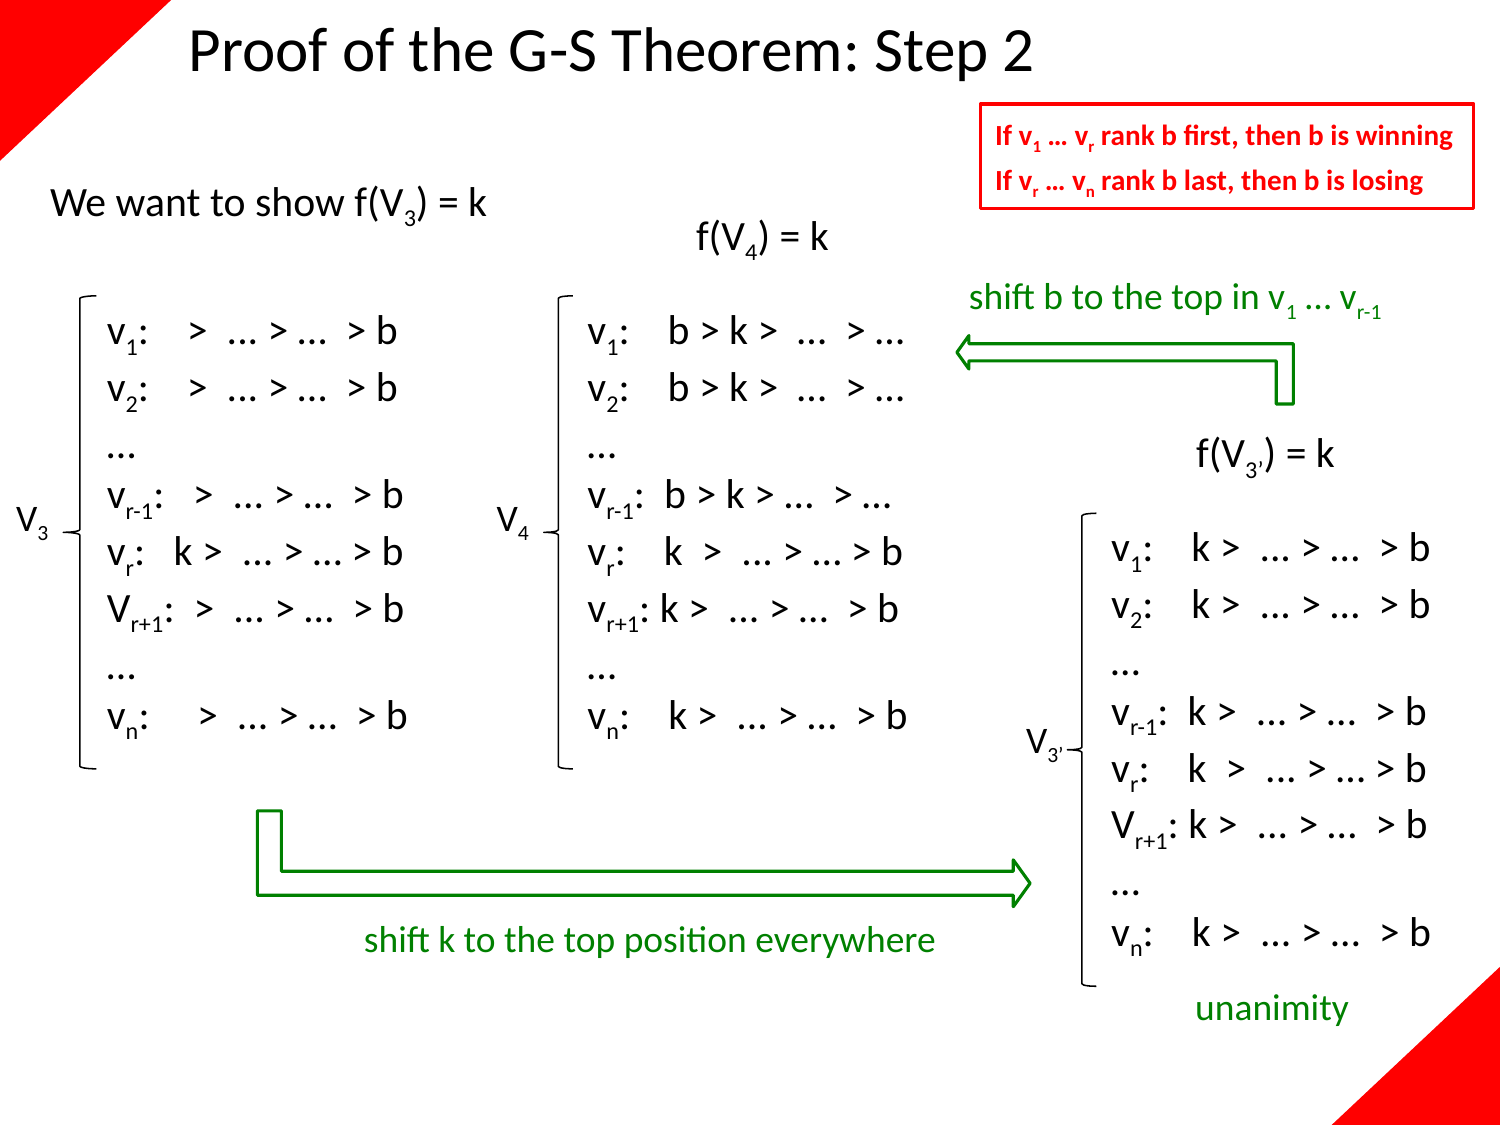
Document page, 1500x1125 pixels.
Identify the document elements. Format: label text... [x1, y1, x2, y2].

text_box shift k to the top position everywhere [349, 907, 952, 968]
text_box [64, 295, 97, 770]
text_box f(V4) = k [681, 201, 844, 273]
text_box f(V3’) = k [1181, 418, 1350, 491]
text_box V4 [481, 486, 544, 553]
text_box If v1 … vr rank b first, then b is winning If vr … vn rank b last, then b is losing [980, 103, 1474, 209]
text_box V3 [1, 486, 64, 553]
text_box [1001, 341, 1296, 407]
text_box v1: k > ... > … > b v2: k > ... > … > b … vr-1: k > ... > … > b vr: k > ... > … > b Vr+1: k > ... > … > b … vn: k > ... > … > b [1097, 512, 1500, 969]
title Proof of the G-S Theorem: Step 2 [173, 0, 1500, 92]
text_box v1: b > k > … > … v2: b > k > … > … … vr-1: b > k > … > … vr: k > ... > … > b vr+1: k > ... > … > b … vn: k > ... > … > b [573, 295, 1001, 752]
text_box [544, 295, 573, 770]
text_box [255, 808, 1032, 909]
text_box V3’ [1011, 708, 1079, 775]
text_box [1079, 512, 1097, 988]
text_box v1: > ... > … > b v2: > ... > … > b … vr-1: > ... > … > b vr: k > ... > … > b Vr+1: > ... > … > b … vn: > ... > … > b [97, 295, 506, 752]
text_box We want to show f(V3) = k [35, 167, 503, 239]
text_box shift b to the top in v1 … vr-1 [954, 264, 1397, 331]
text_box unanimity [1180, 975, 1364, 1036]
